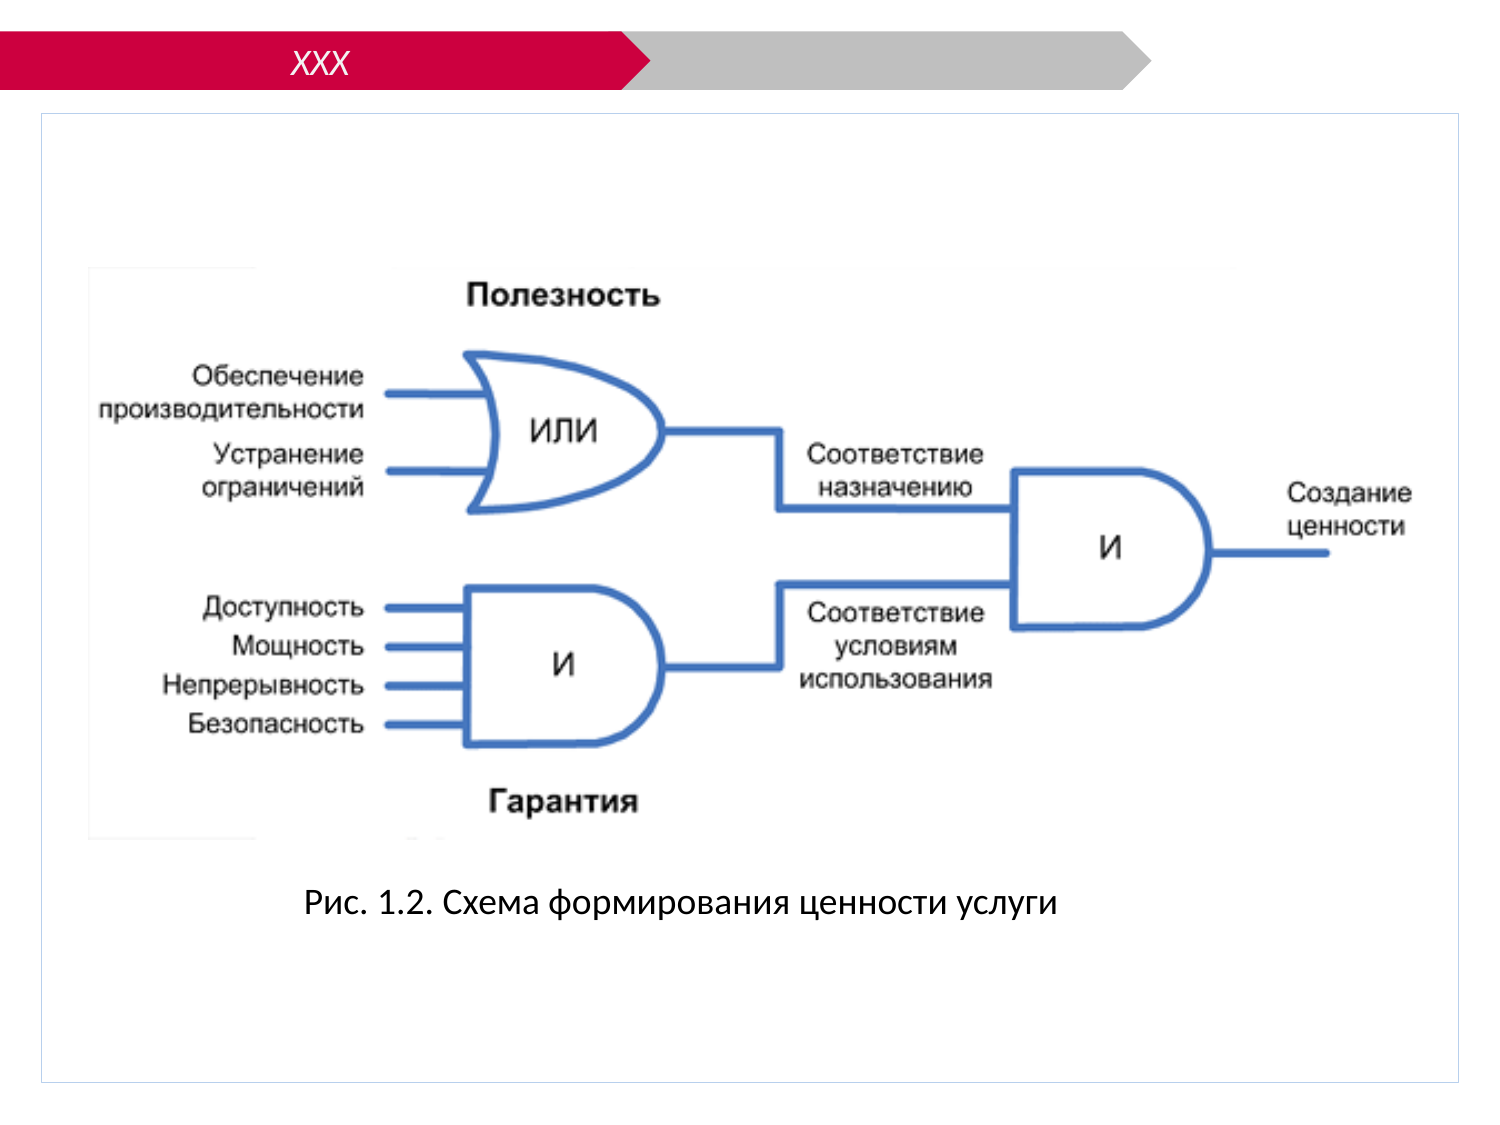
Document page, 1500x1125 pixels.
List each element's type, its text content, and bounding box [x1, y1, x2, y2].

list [88, 266, 1421, 841]
list ХХХ [44, 31, 597, 90]
text_box Рис. 1.2. Схема формирования ценности услуги [289, 869, 1247, 930]
